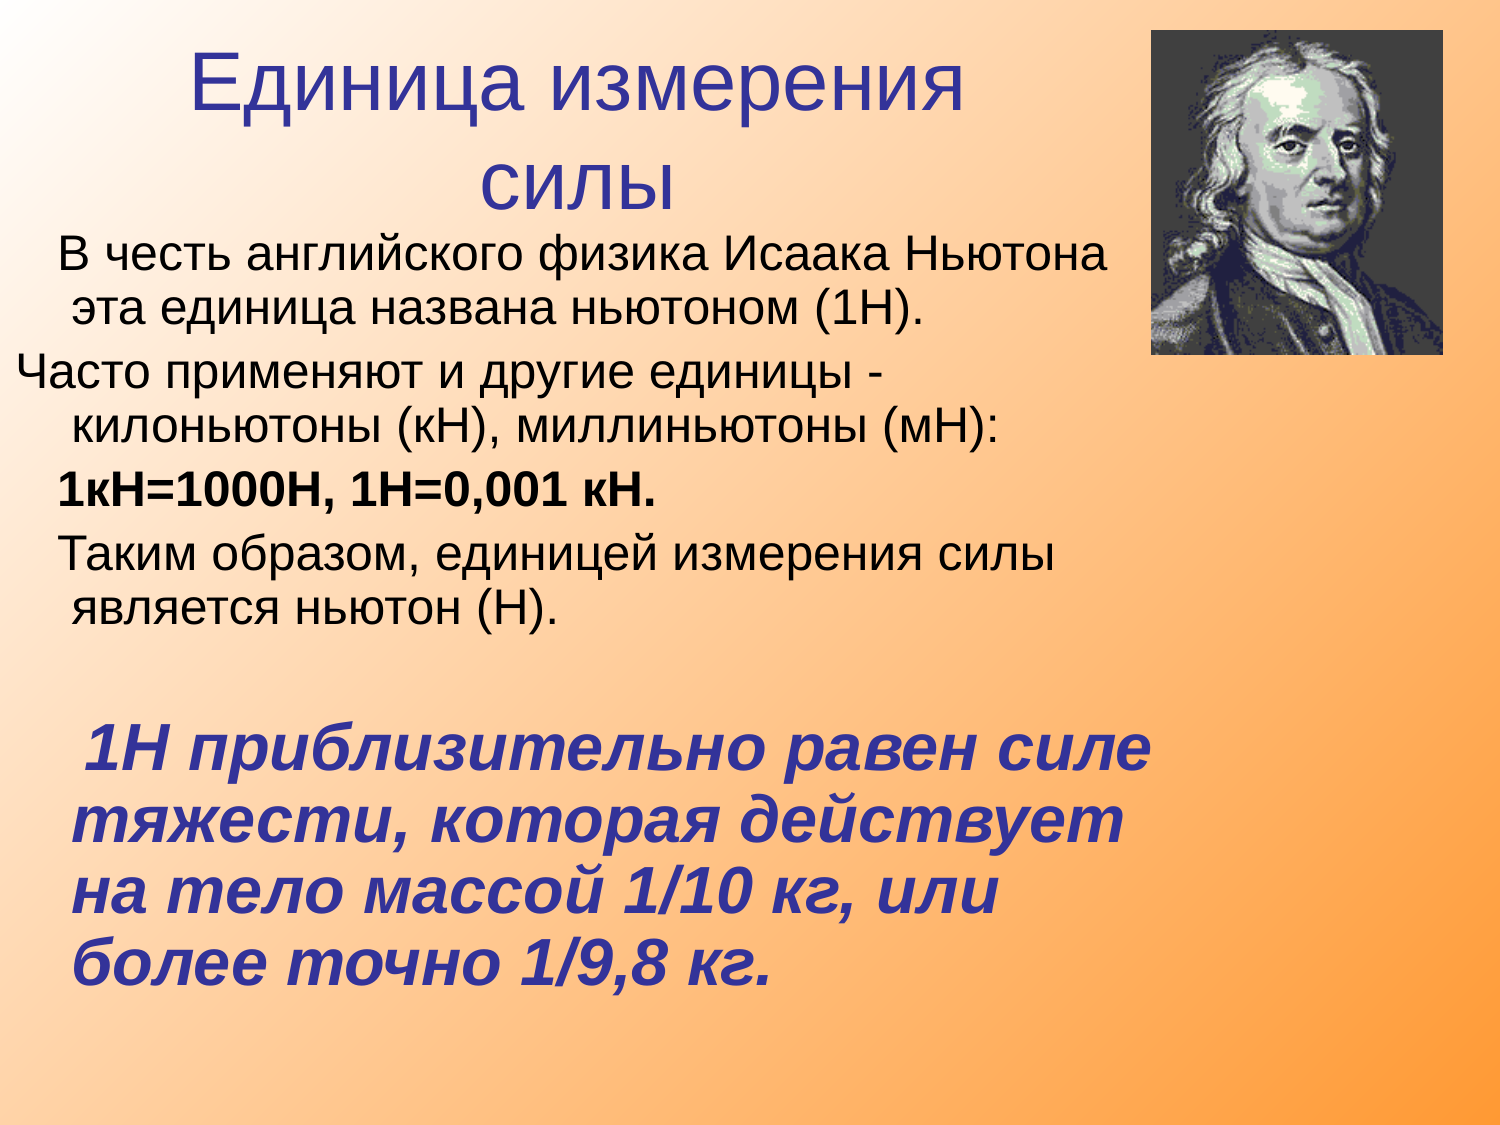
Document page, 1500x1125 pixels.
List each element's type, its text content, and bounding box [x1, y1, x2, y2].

title Единица измерения силы [74, 44, 1081, 209]
list В честь английского физика Исаака Ньютона эта единица названа ньютоном (1Н). Часто применяют и другие единицы - килоньютоны (кН), миллиньютоны (мН): 1кН=1000Н, 1Н=0,001 кН. Таким образом, единицей измерения силы является ньютон (Н). 1Н приблизительно равен силе тяжести, которая действует на тело массой 1/10 кг, или более точно 1/9,8 кг. [0, 219, 1172, 1059]
picture [1151, 30, 1443, 355]
